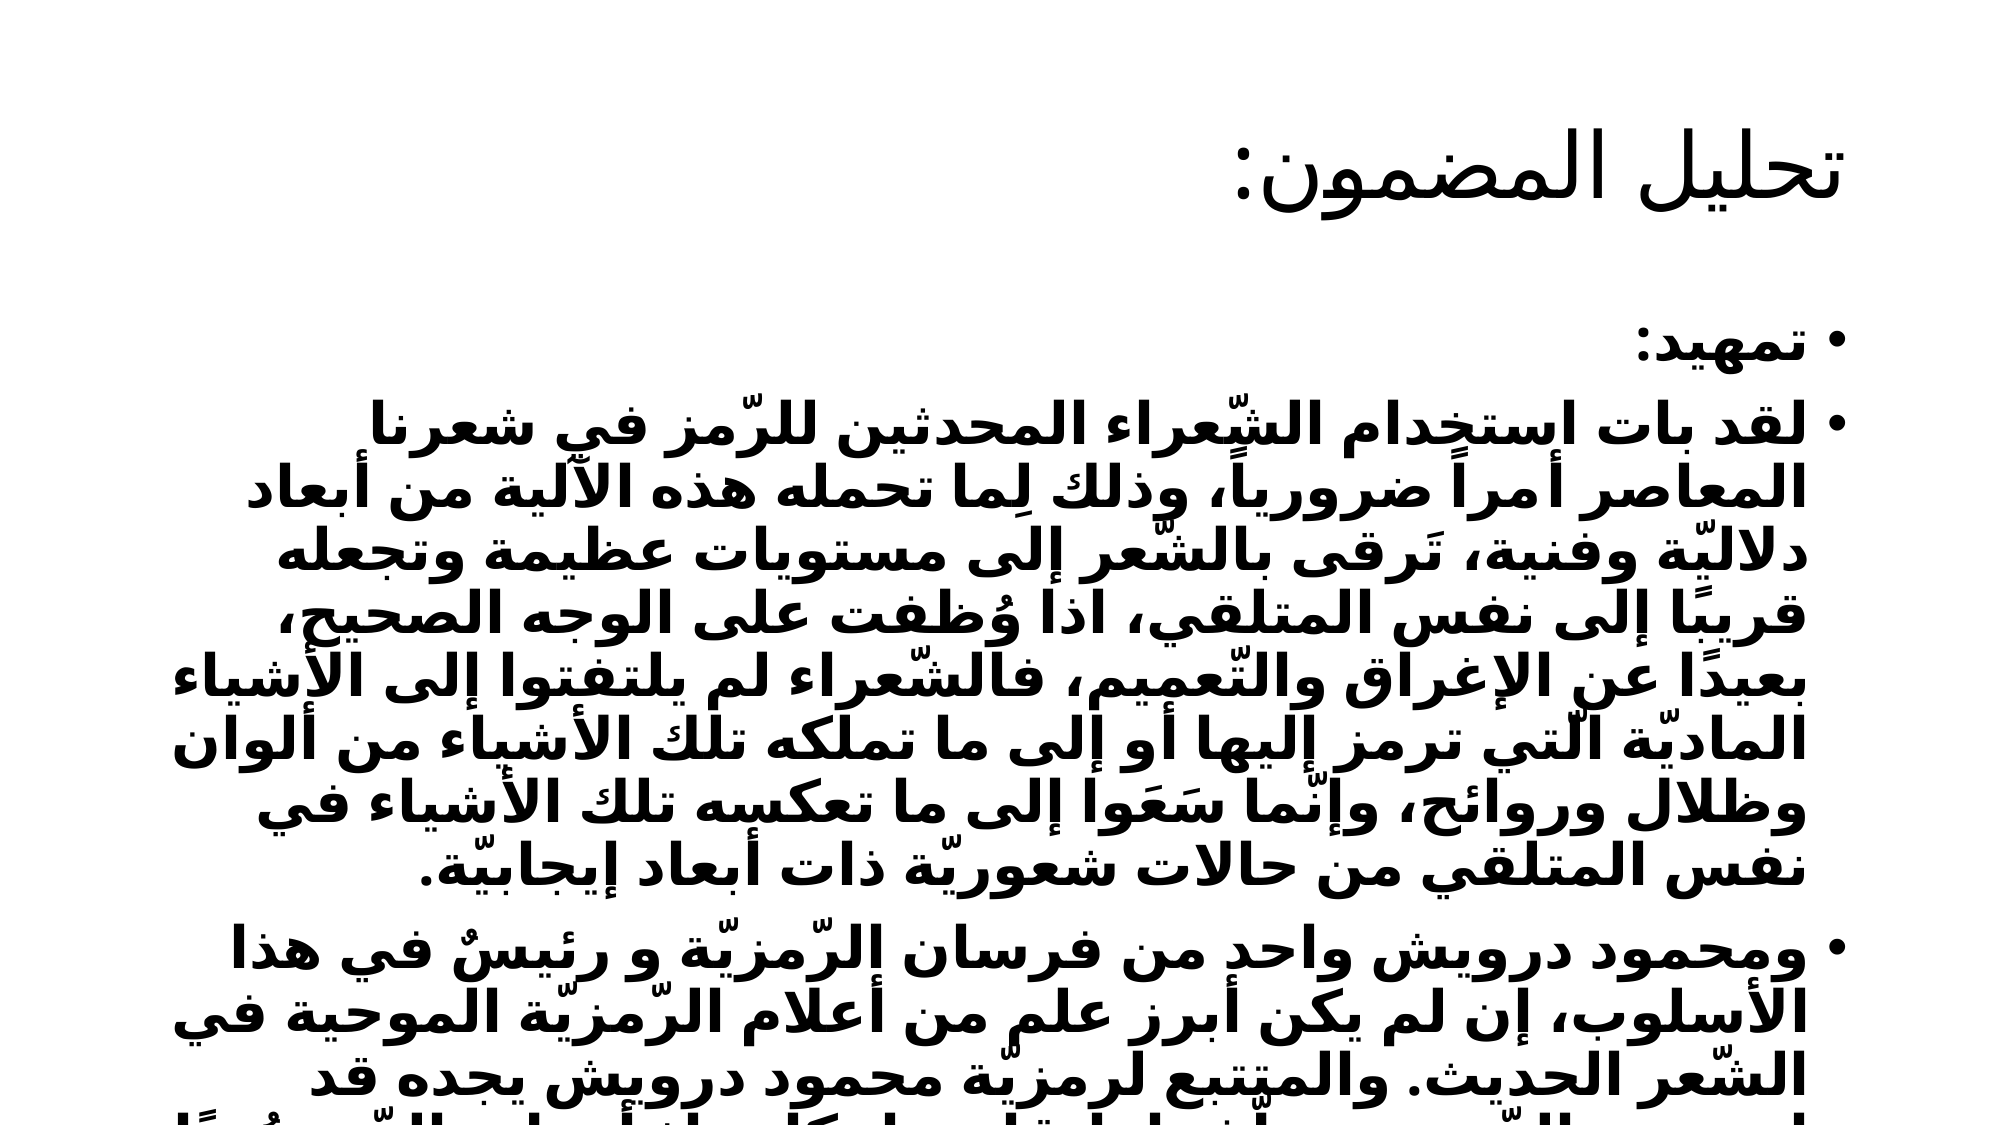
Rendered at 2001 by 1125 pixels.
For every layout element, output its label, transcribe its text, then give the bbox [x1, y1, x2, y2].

list تمهيد: لقد بات استخدام الشّعراء المحدثين للرّمز في شعرنا المعاصر أمراً ضرورياً، وذلك لِما تحمله هذه الآلية من أبعاد دلاليّة وفنية، تَرقى بالشّعر إلى مستويات عظيمة وتجعله قريبًا إلى نفس المتلقي، اذا وُظفت على الوجه الصحيح، بعيدًا عن الإغراق والتّعميم، فالشّعراء لم يلتفتوا إلى الأشياء الماديّة الّتي ترمز إليها أو إلى ما تملكه تلك الأشياء من ألوان وظلال وروائح، وإنّما سَعَوا إلى ما تعكسه تلك الأشياء في نفس المتلقي من حالات شعوريّة ذات أبعاد إيجابيّة. ومحمود درويش واحد من فرسان الرّمزيّة و رئيسٌ في هذا الأسلوب، إن لم يكن أبرز علم من أعلام الرّمزيّة الموحية في الشّعر الحديث. والمتتبع لرمزيّة محمود درويش يجده قد استخدم الرّموز ووظّفها بإتقان وإحكام، اذ أعطى الرّمز بُعدًا ايحائيًّا بالمضمون الّذي يقصد إن كان وطنيًّا في اطار الهم الفلسطيني أو القضيّة الفلسطينيّة او غير ذلك فكريًّا أو فلسفيًّا. [137, 212, 1863, 1089]
title تحليل المضمون: [137, 59, 1863, 212]
